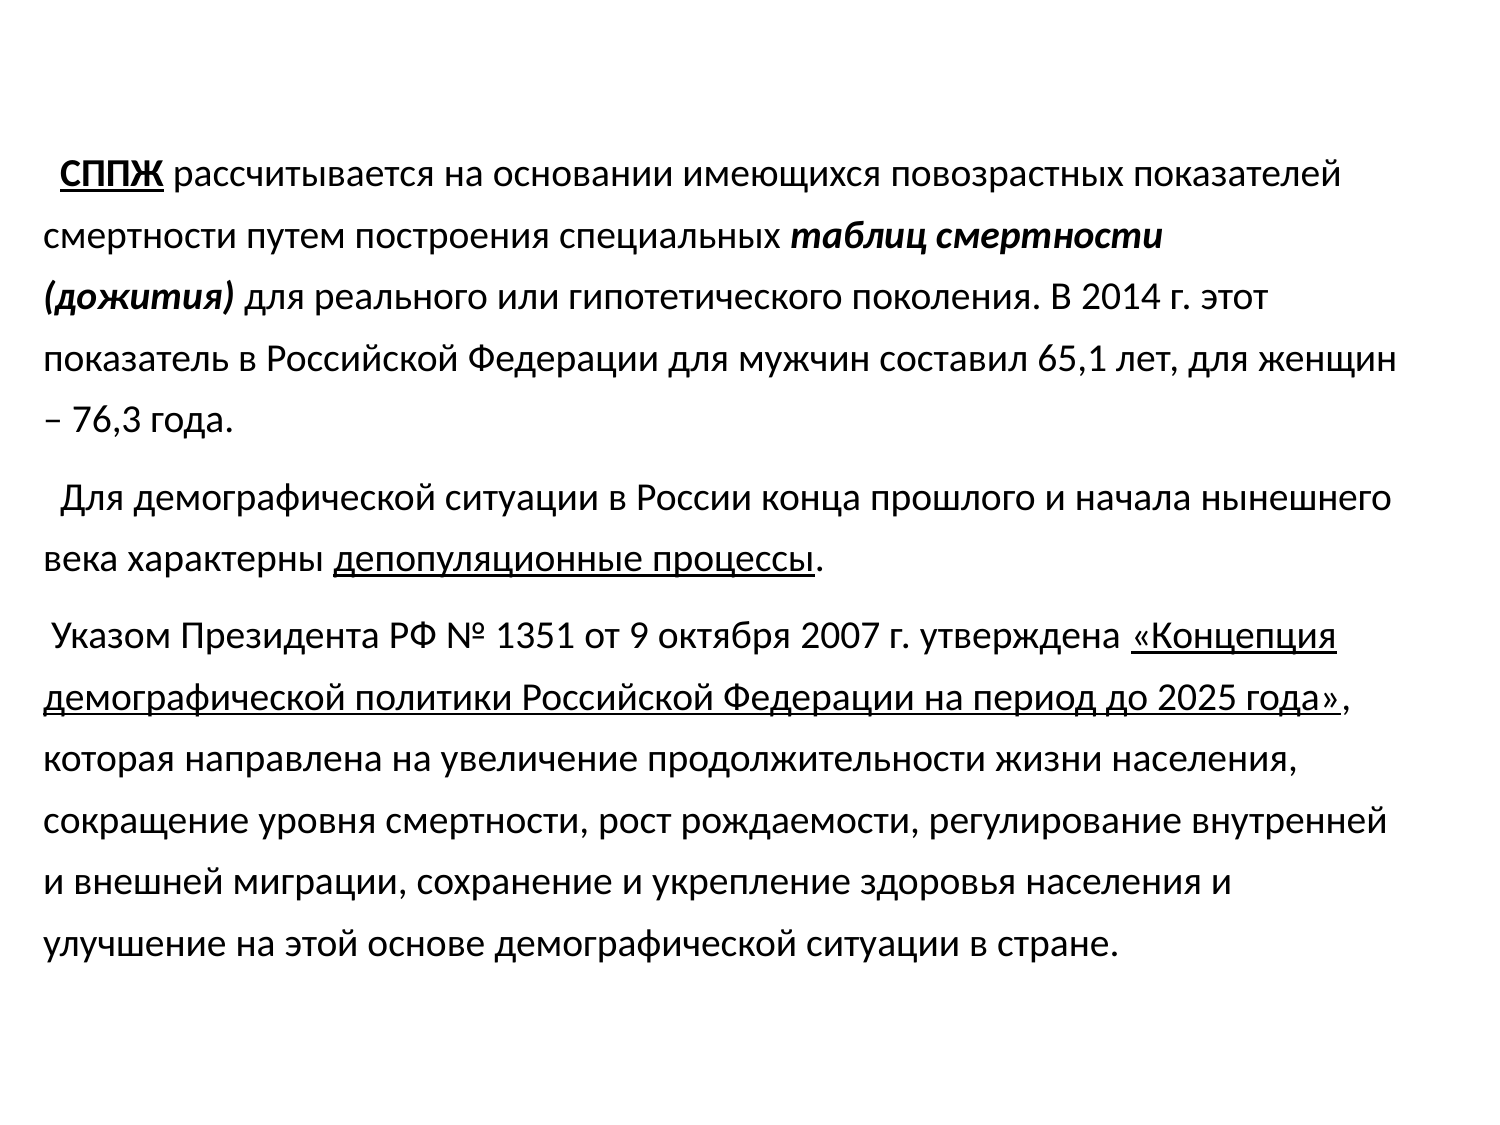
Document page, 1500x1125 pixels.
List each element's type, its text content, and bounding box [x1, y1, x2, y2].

list СППЖ рассчитывается на основании имеющихся повозрастных показателей смертности путем построения специальных таблиц смертности (дожития) для реального или гипотетического поколения. В 2014 г. этот показатель в Российской Федерации для мужчин составил 65,1 лет, для женщин – 76,3 года. Для демографической ситуации в России конца прошлого и начала нынешнего века характерны депопуляционные процессы. Указом Президента РФ № 1351 от 9 октября 2007 г. утверждена «Концепция демографической политики Российской Федерации на период до 2025 года», которая направлена на увеличение продолжительности жизни населения, сокращение уровня смертности, рост рождаемости, регулирование внутренней и внешней миграции, сохранение и укрепление здоровья населения и улучшение на этой основе демографической ситуации в стране. [0, 125, 1418, 1094]
